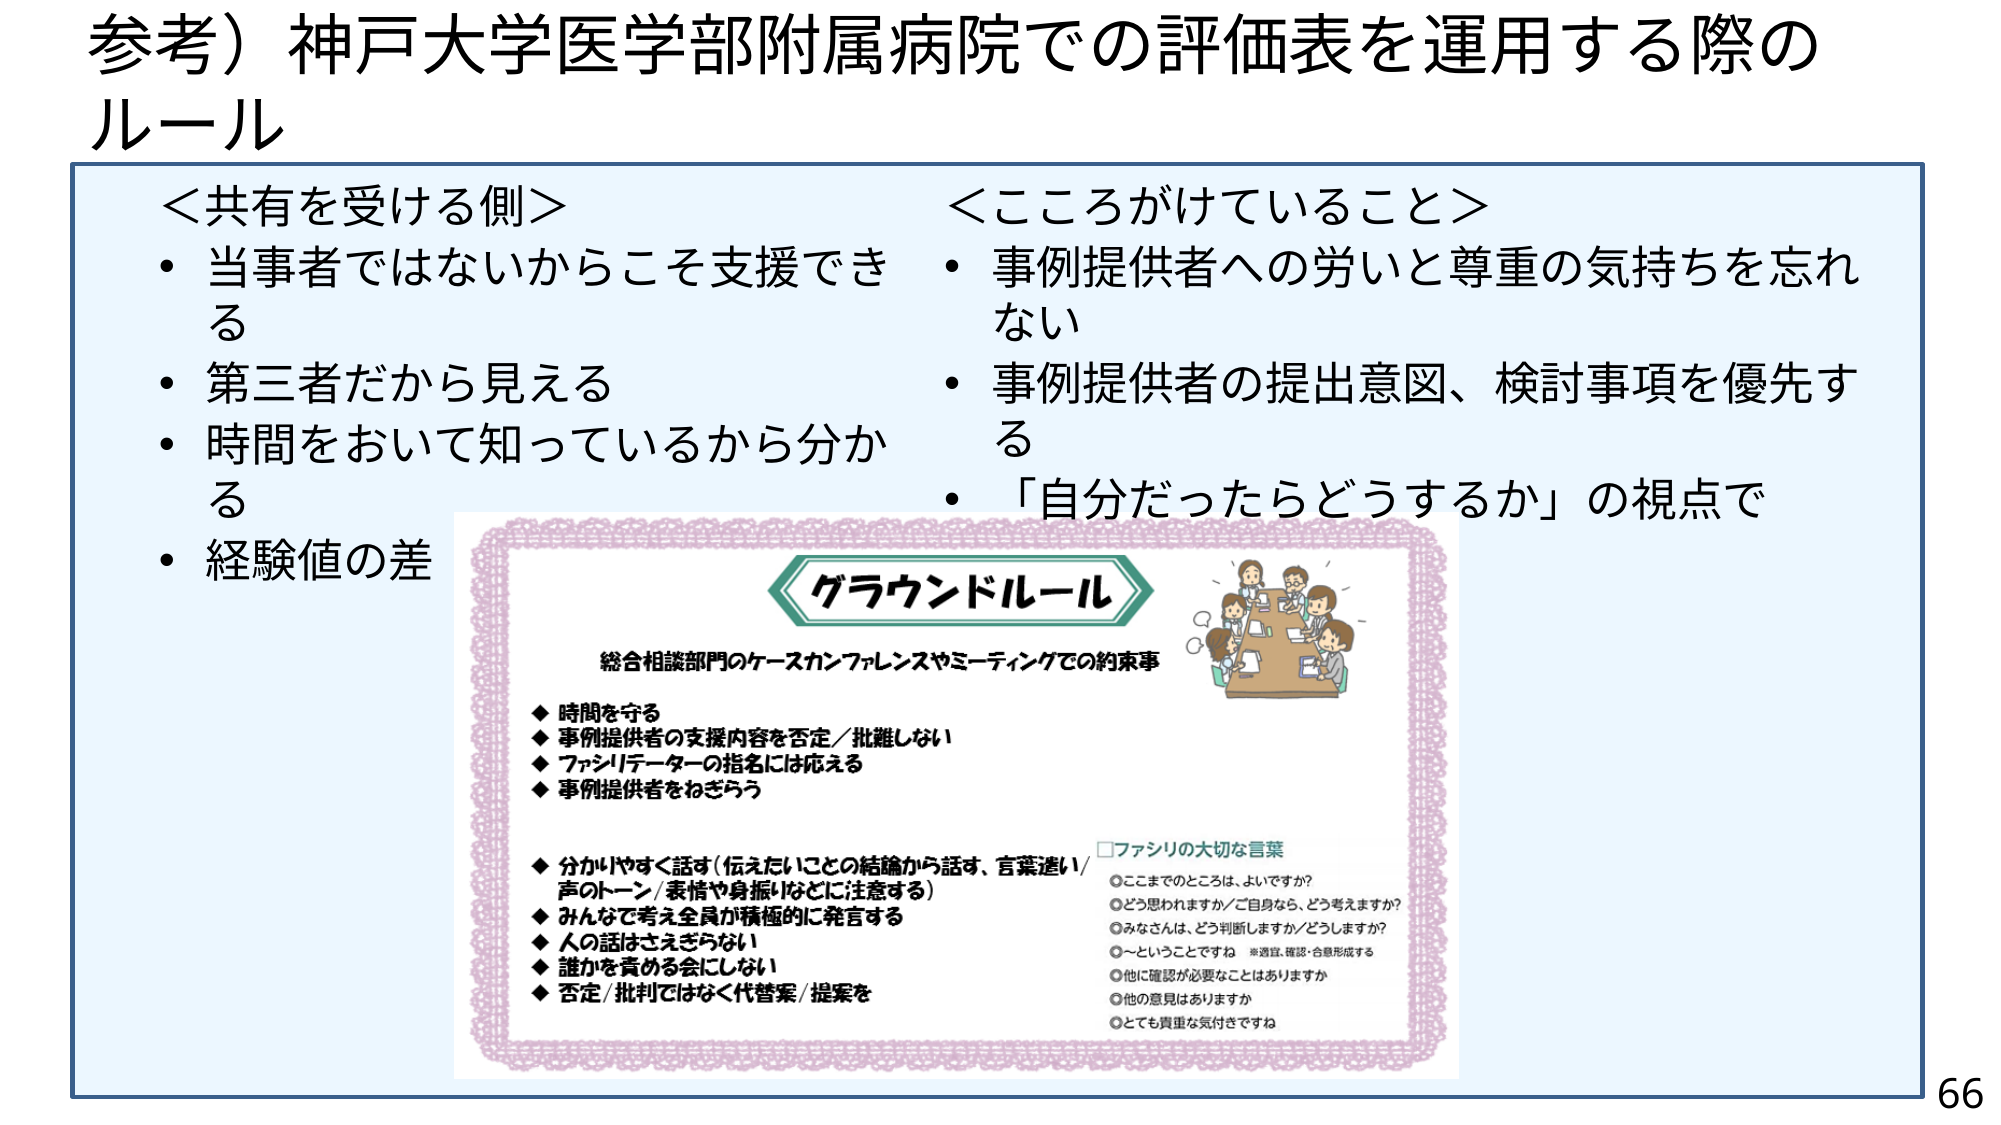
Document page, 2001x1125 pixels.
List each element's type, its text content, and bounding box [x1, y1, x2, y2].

slide_number 66 [1533, 1065, 2000, 1125]
title 参考）神戸大学医学部附属病院での評価表を運用する際のルール [72, 1, 1923, 165]
text_box ＜共有を受ける側＞ 当事者ではないからこそ支援できる 第三者だから見える 時間をおいて知っているから分かる 経験値の差 [143, 169, 930, 508]
text_box [70, 162, 1925, 1099]
picture [454, 512, 1460, 1079]
text_box ＜こころがけていること＞ 事例提供者への労いと尊重の気持ちを忘れない 事例提供者の提出意図、検討事項を優先する 「自分だったらどうするか」の視点で [929, 169, 1908, 435]
